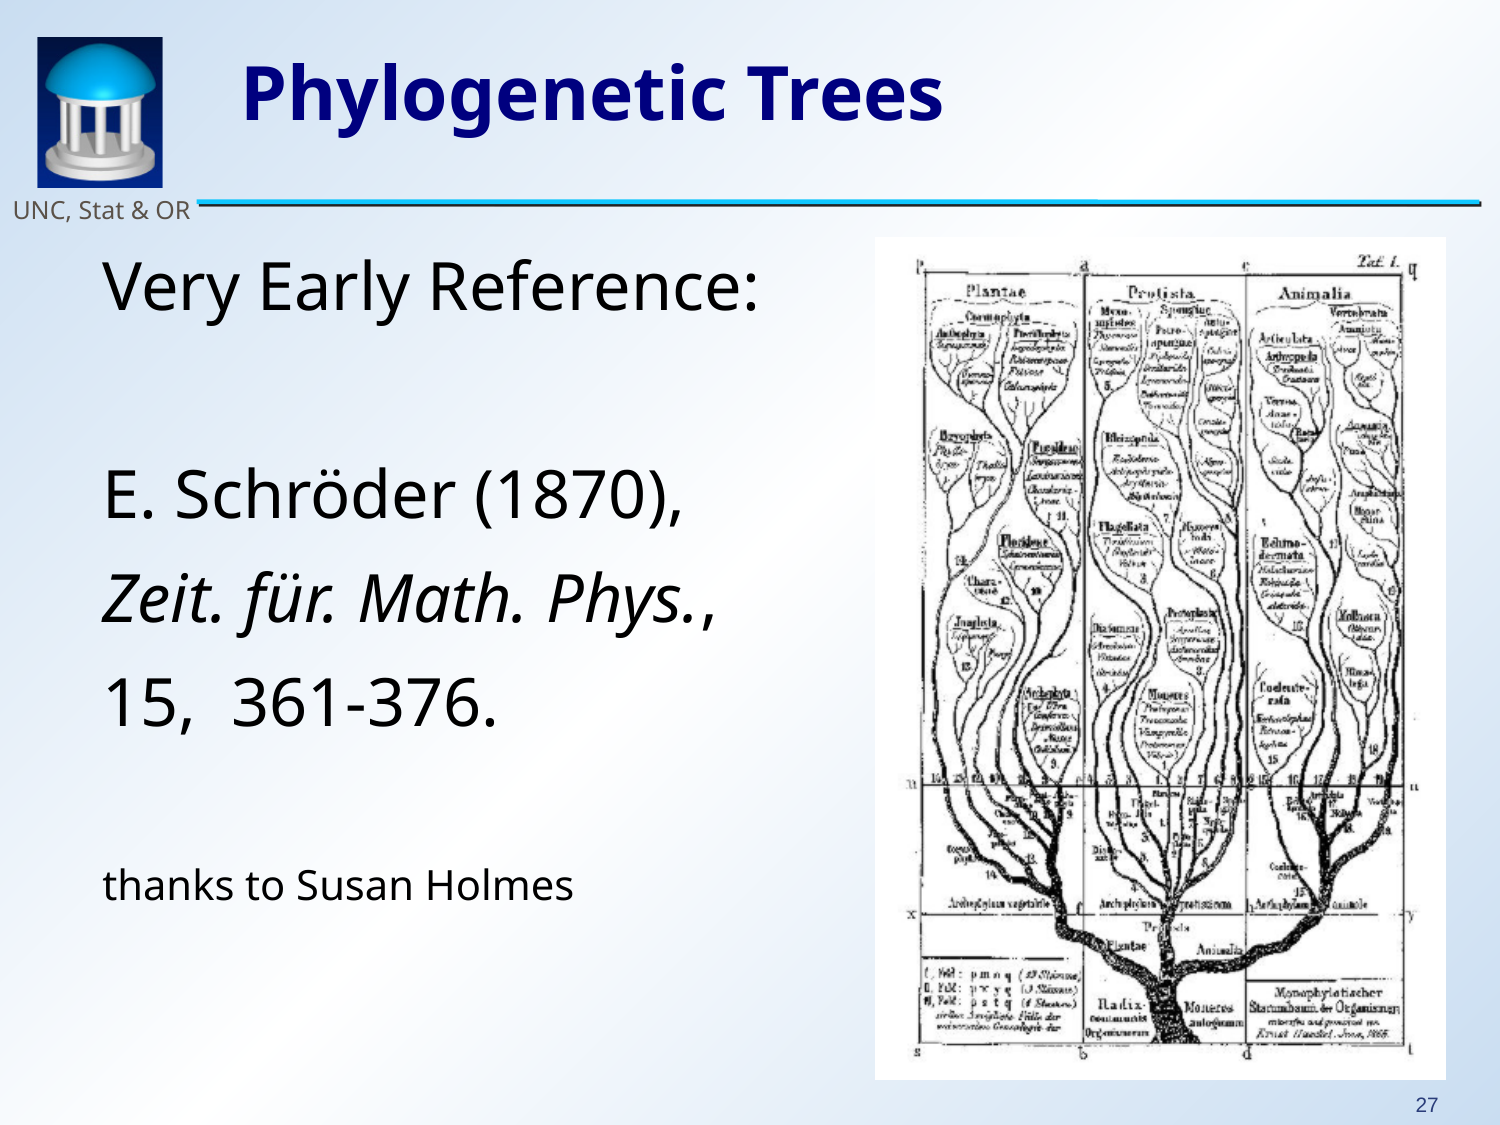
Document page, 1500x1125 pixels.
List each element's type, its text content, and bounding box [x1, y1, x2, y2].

text_box Very Early Reference: E. Schröder (1870), Zeit. für. Math. Phys., 15, 361-376. thanks to Susan Holmes [87, 212, 1450, 916]
picture [874, 237, 1446, 1081]
title Phylogenetic Trees [224, 24, 1438, 156]
